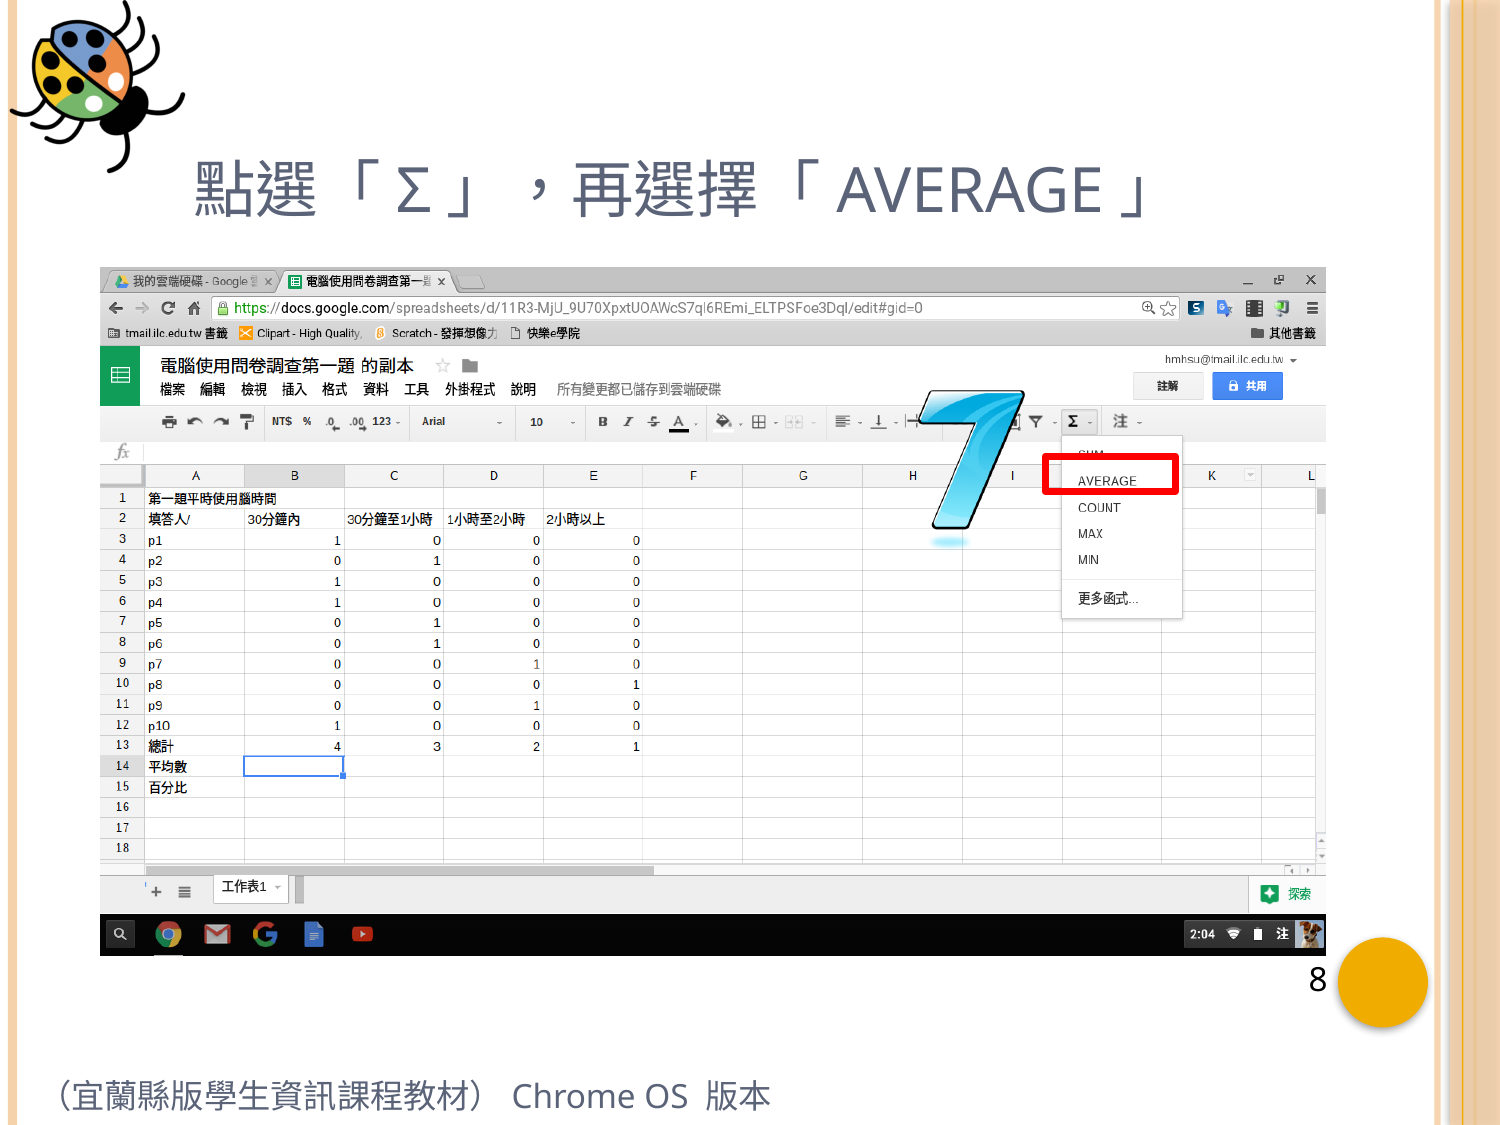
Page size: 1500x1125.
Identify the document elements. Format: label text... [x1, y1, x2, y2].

footer （宜蘭縣版學生資訊課程教材）Chrome OS 版本 [23, 1065, 809, 1125]
title 點選「Σ」，再選擇「AVERAGE」 [75, 45, 1300, 233]
picture [881, 377, 1061, 556]
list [99, 266, 1326, 957]
picture [0, 0, 169, 176]
